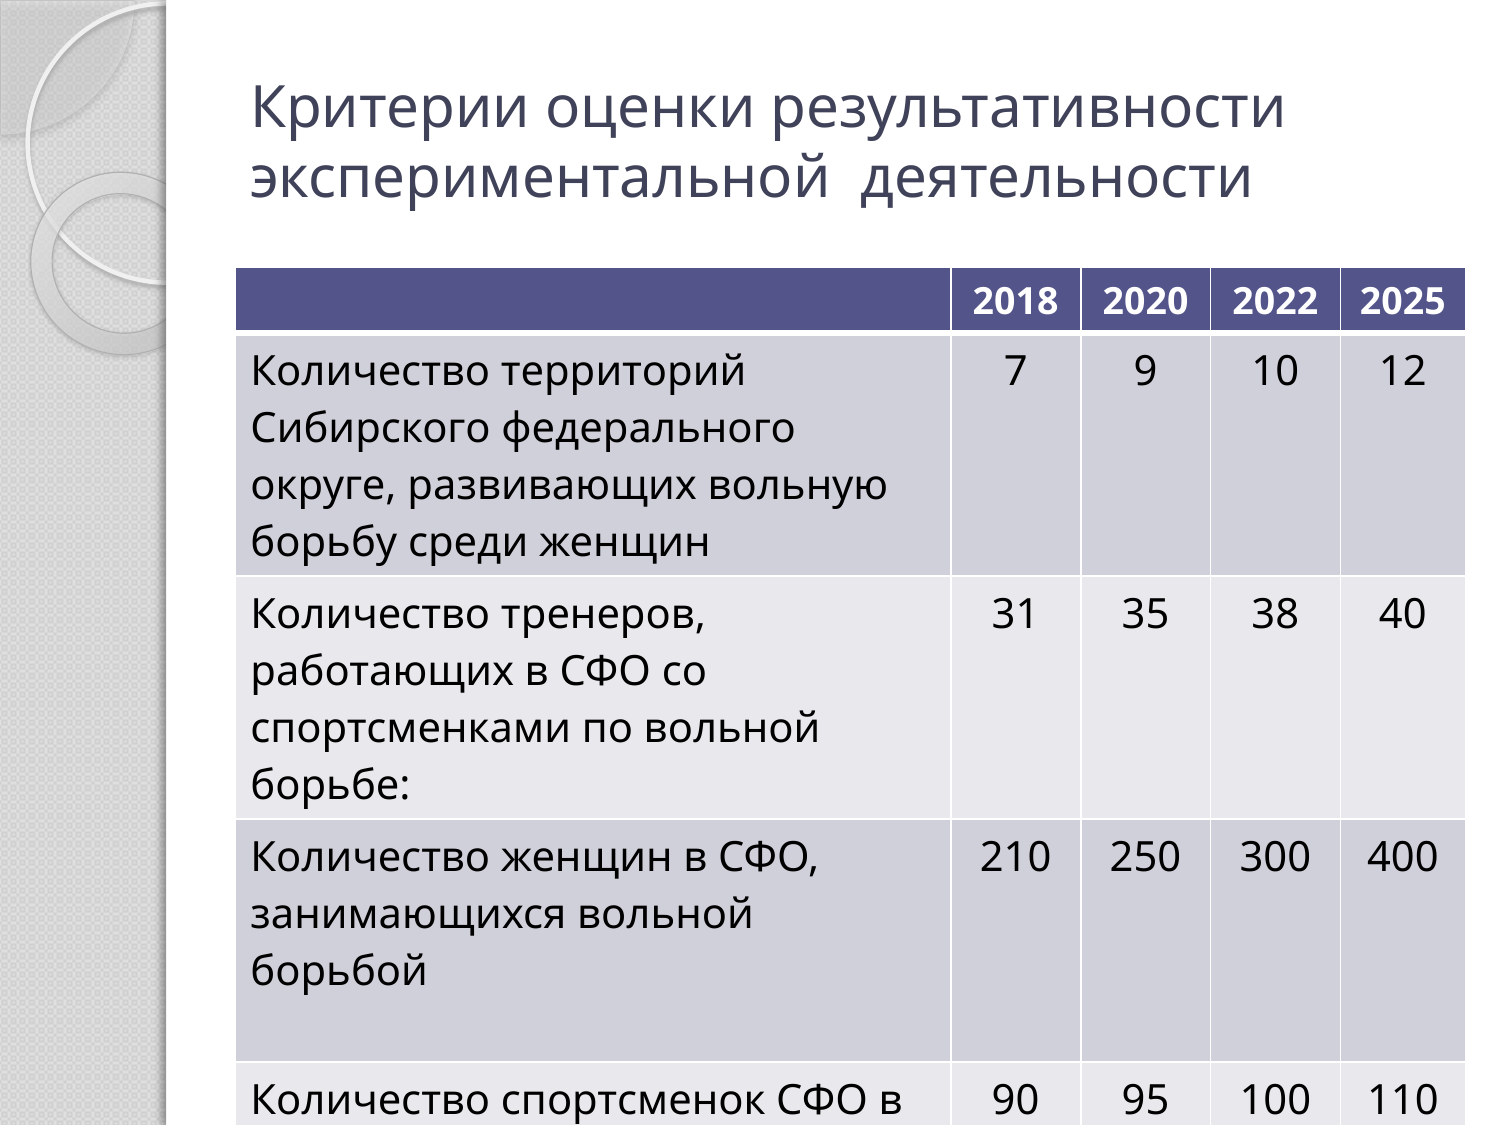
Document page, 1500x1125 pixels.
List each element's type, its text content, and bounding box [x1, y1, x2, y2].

table_cell 9 [1082, 336, 1210, 575]
table_cell Количество тренеров, работающих в СФО со спортсменками по вольной борьбе: [236, 577, 950, 818]
table_header 2020 [1082, 268, 1210, 330]
table_cell 300 [1211, 820, 1340, 1061]
table_cell 35 [1082, 577, 1210, 818]
table_cell 100 [1211, 1063, 1340, 1125]
table_cell Количество спортсменок СФО в составе сборной команды РФ по вольной борьбе [236, 1063, 950, 1125]
table_cell 31 [952, 577, 1080, 818]
table_cell 90 [952, 1063, 1080, 1125]
table_header [236, 268, 950, 330]
table_cell 110 [1341, 1063, 1465, 1125]
table_cell 10 [1211, 336, 1340, 575]
table_header 2025 [1341, 268, 1465, 330]
table_cell Количество территорий Сибирского федерального округе, развивающих вольную борьбу среди женщин [236, 336, 950, 575]
table_header 2022 [1211, 268, 1340, 330]
table_cell 400 [1341, 820, 1465, 1061]
table_cell 95 [1082, 1063, 1210, 1125]
table_cell 250 [1082, 820, 1210, 1061]
table_cell 38 [1211, 577, 1340, 818]
table_cell 7 [952, 336, 1080, 575]
title Критерии оценки результативности экспериментальной деятельности [235, 45, 1466, 233]
table_cell Количество женщин в СФО, занимающихся вольной борьбой [236, 820, 950, 1061]
table_header 2018 [952, 268, 1080, 330]
table_cell 210 [952, 820, 1080, 1061]
table_cell 12 [1341, 336, 1465, 575]
table_cell 40 [1341, 577, 1465, 818]
